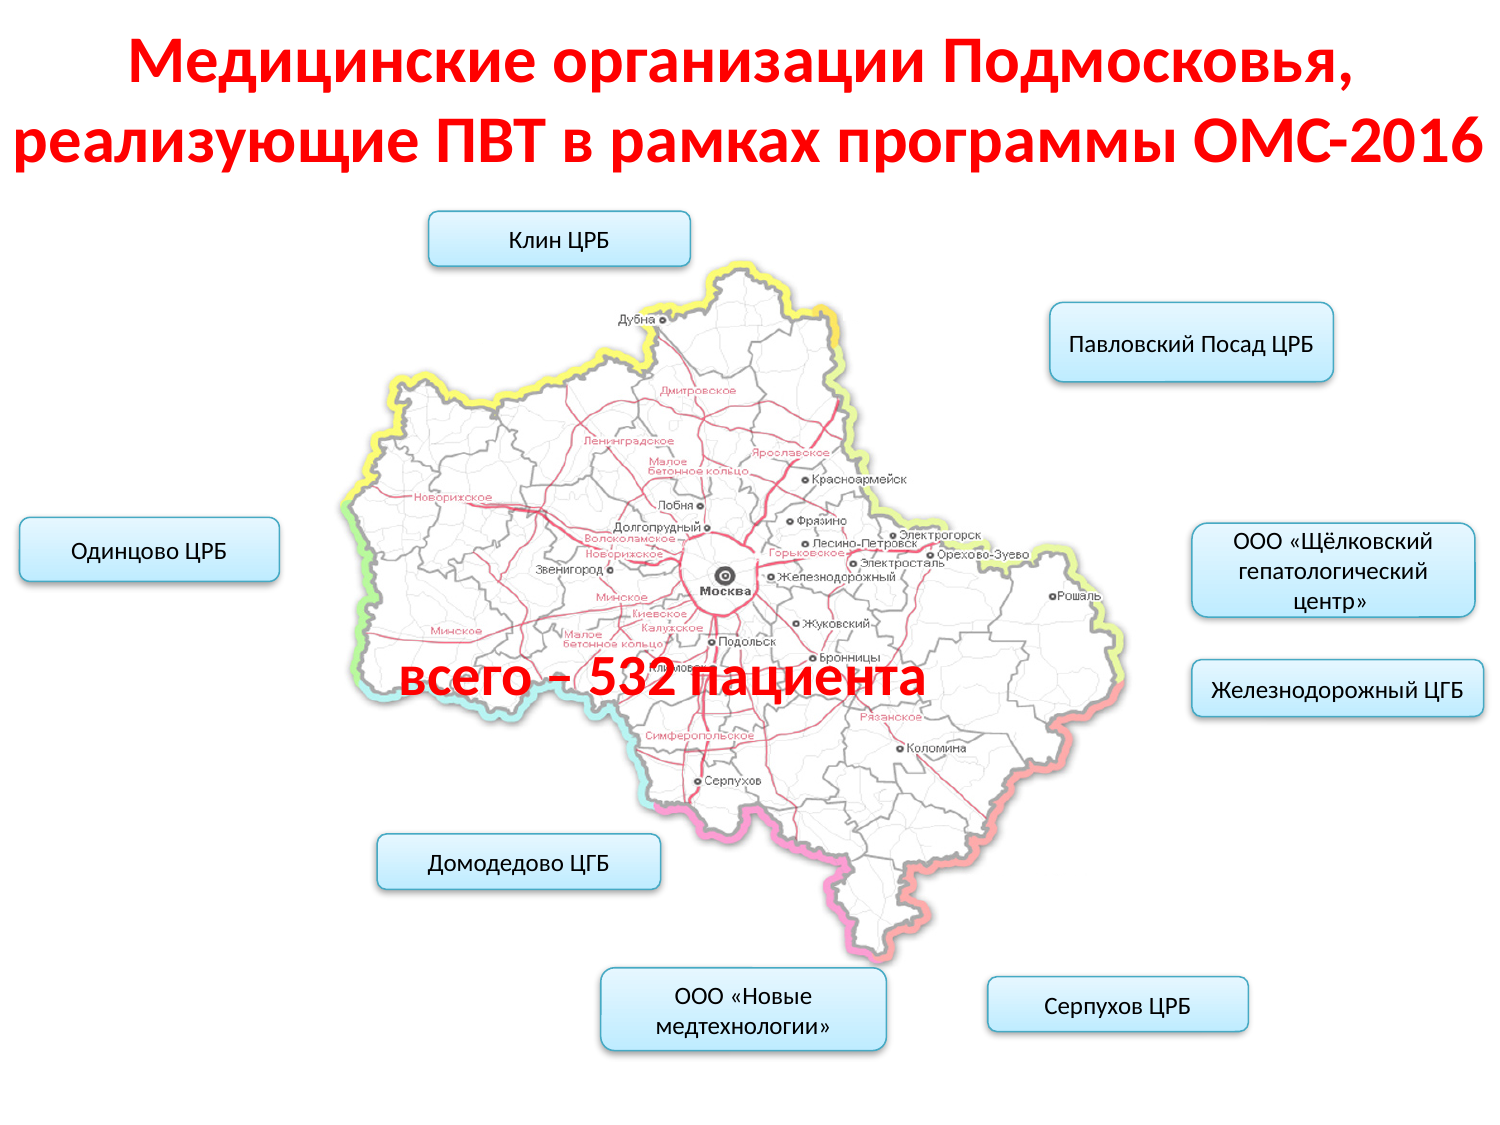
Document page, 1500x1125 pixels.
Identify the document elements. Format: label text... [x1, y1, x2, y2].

text_box ООО «Щёлковский гепатологический центр» [1299, 522, 1476, 618]
text_box Медицинские организации Подмосковья, реализующие ПВТ в рамках программы ОМС-2016 [0, 8, 1500, 184]
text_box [11, 247, 1294, 981]
text_box Серпухов ЦРБ [986, 988, 1250, 1033]
text_box Железнодорожный ЦГБ [1299, 658, 1485, 718]
text_box Клин ЦРБ [427, 210, 692, 246]
text_box Павловский Посад ЦРБ [1299, 301, 1335, 383]
text_box ООО «Новые медтехнологии» [599, 988, 888, 1052]
